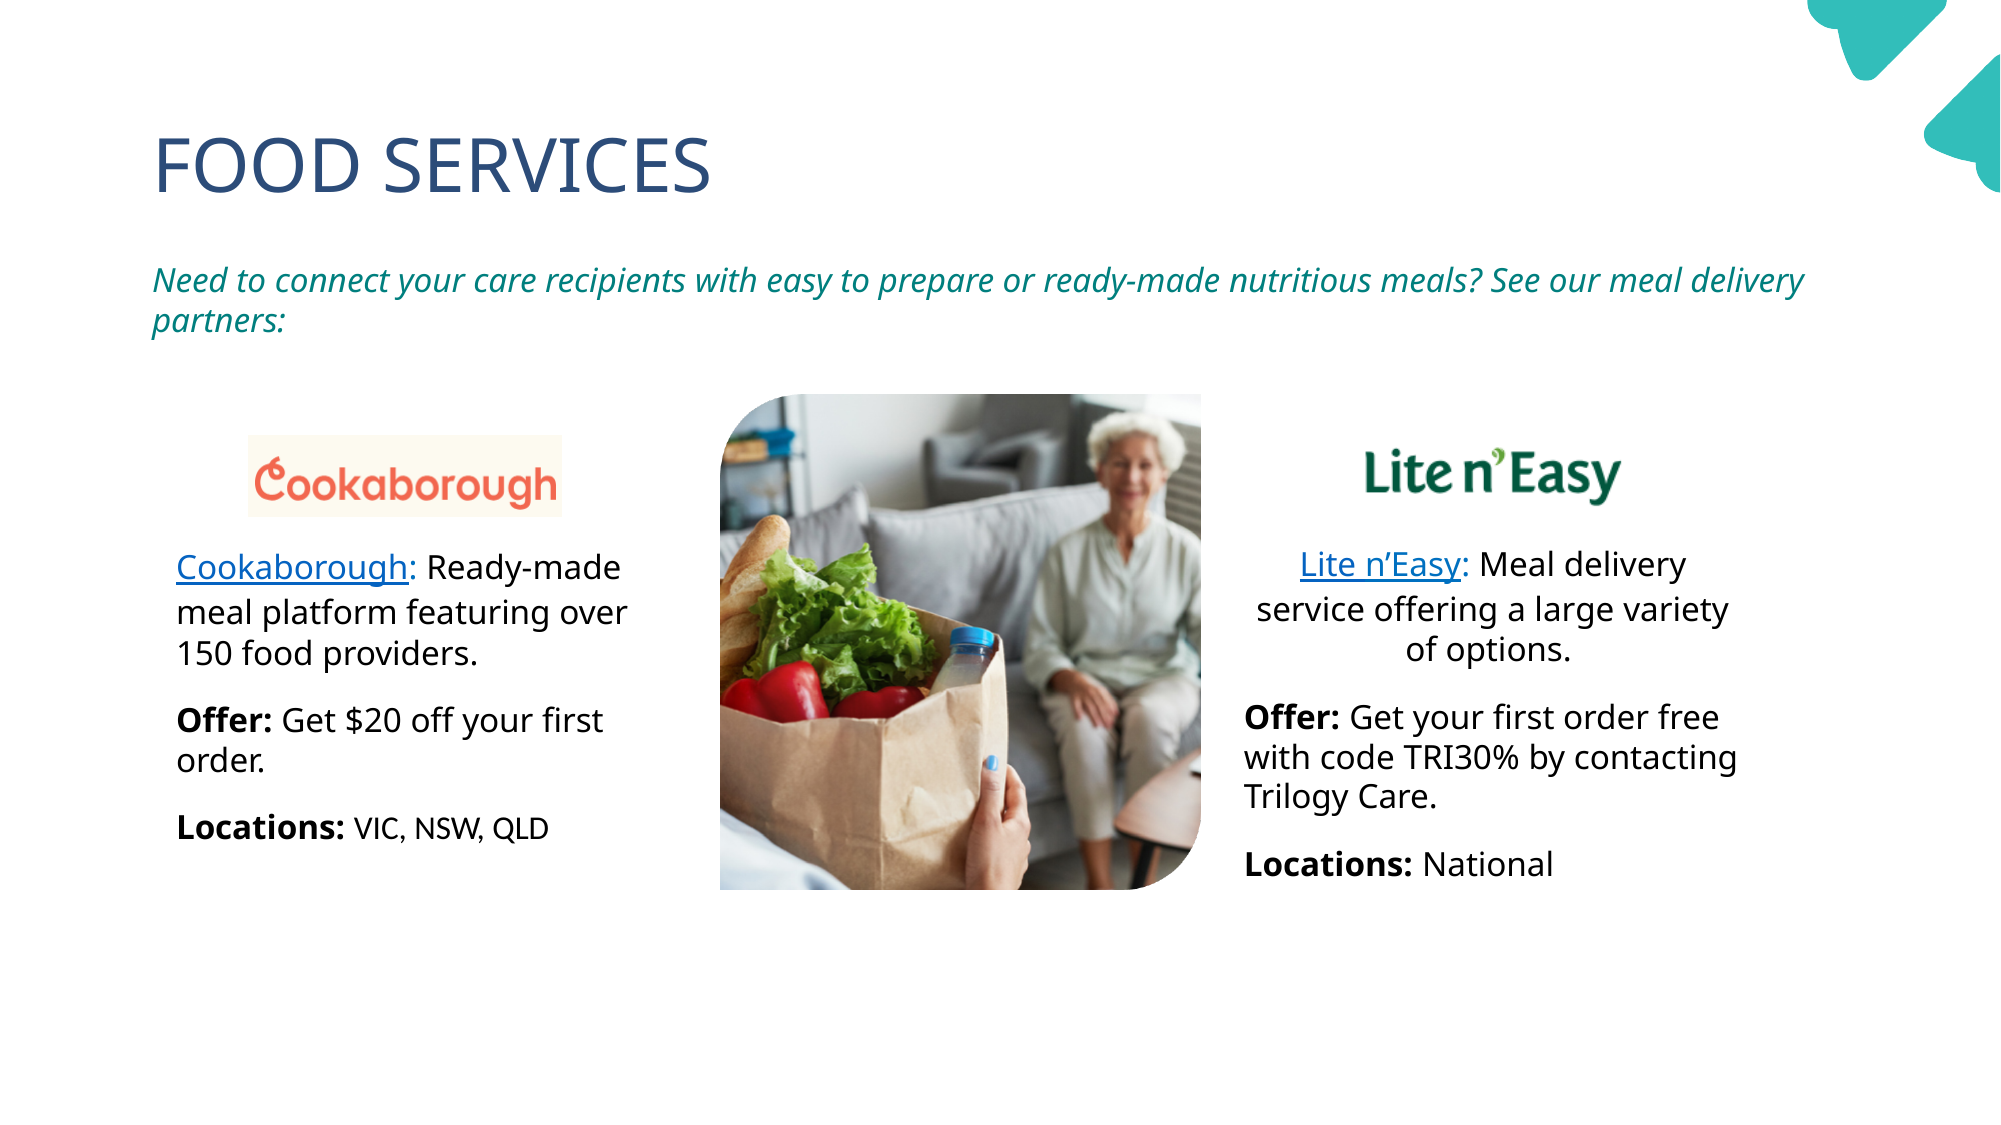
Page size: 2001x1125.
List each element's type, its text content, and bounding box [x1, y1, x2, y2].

picture [720, 394, 1201, 890]
picture [1359, 430, 1628, 517]
title FOOD SERVICES [137, 59, 1863, 251]
picture [247, 435, 562, 517]
text_box Cookaborough: Ready-made meal platform featuring over 150 food providers. Offer: Get $20 off your first order. Locations: VIC, NSW, QLD [161, 539, 689, 854]
picture [1807, 0, 2001, 193]
text_box Lite n’Easy: Meal delivery service offering a large variety of options. Offer: Get your first order free with code TRI30% by contacting Trilogy Care. Locations: National [1229, 535, 1757, 931]
text_box Need to connect your care recipients with easy to prepare or ready-made nutritious meals? See our meal delivery partners: [137, 251, 1863, 347]
